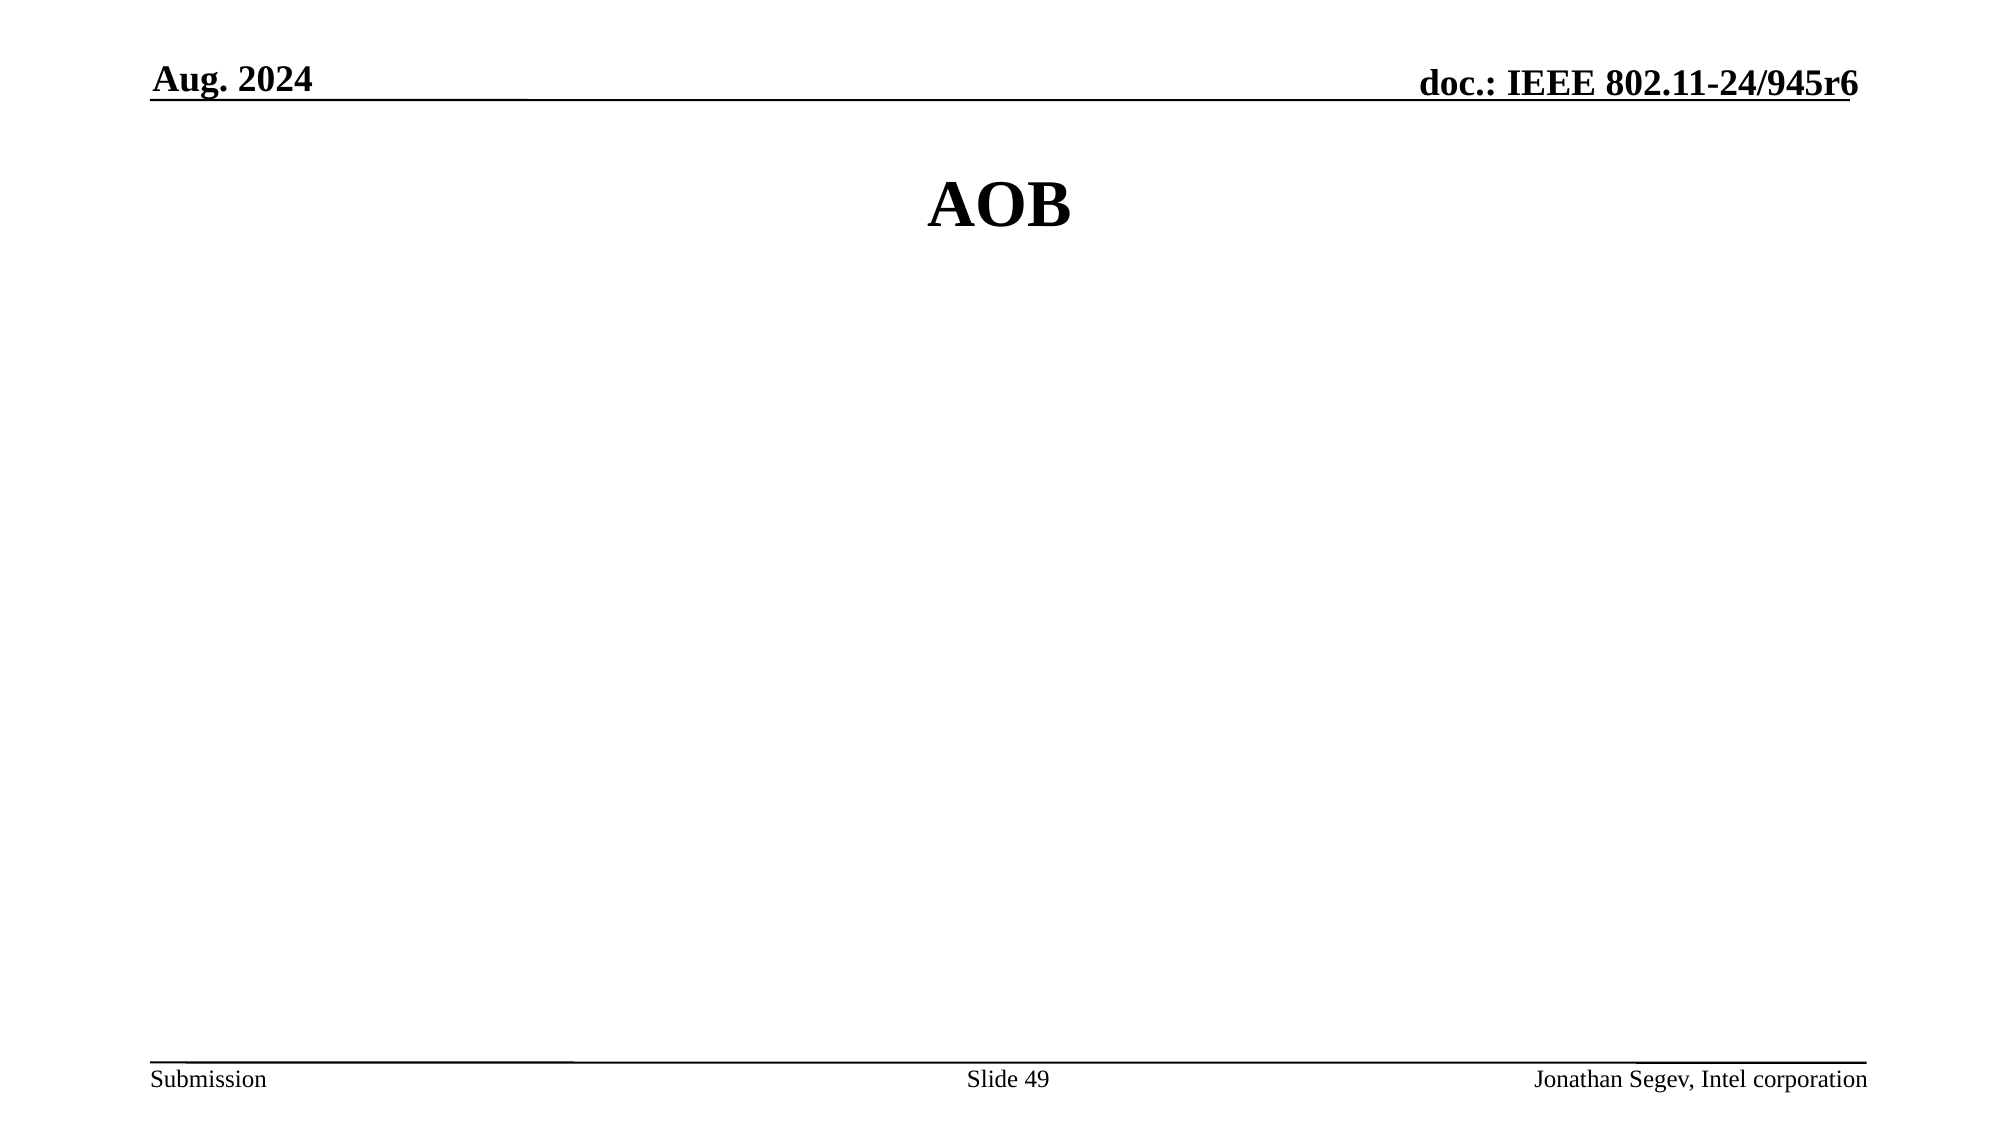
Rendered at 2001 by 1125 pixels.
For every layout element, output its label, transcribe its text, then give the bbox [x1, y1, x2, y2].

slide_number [152, 54, 563, 100]
footer Jonathan Segev, Intel corporation [1171, 1061, 1869, 1093]
title AOB [149, 112, 1850, 288]
slide_number Slide 49 [950, 1061, 1067, 1123]
